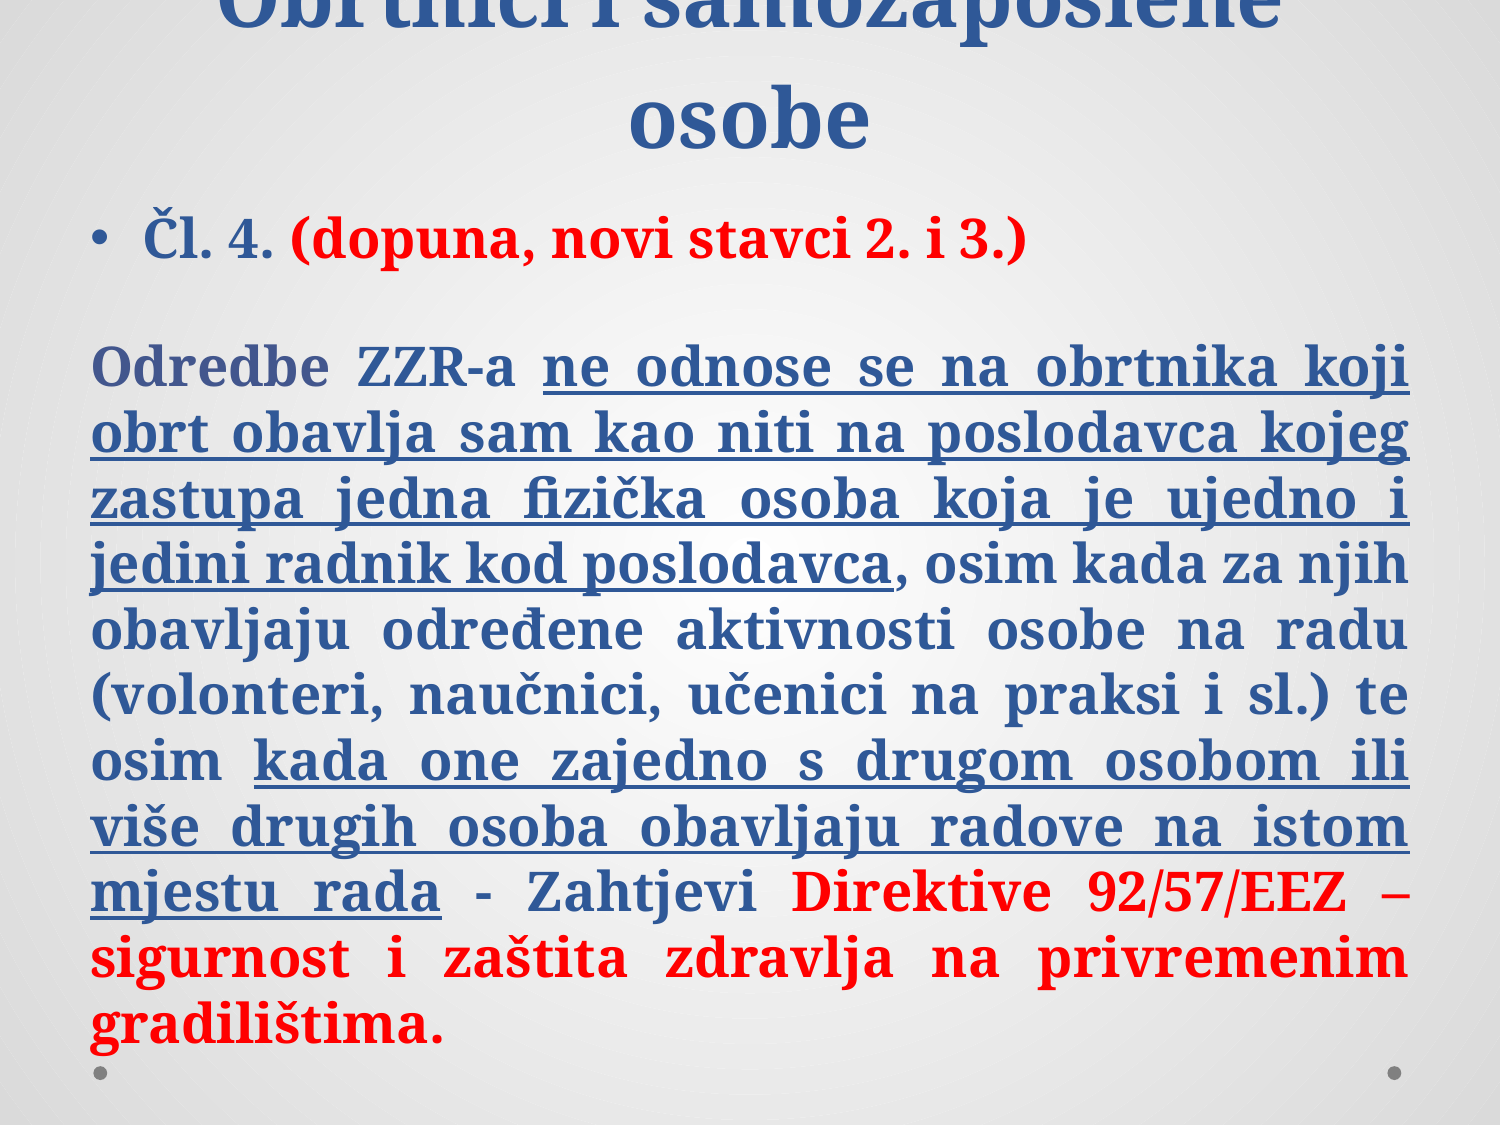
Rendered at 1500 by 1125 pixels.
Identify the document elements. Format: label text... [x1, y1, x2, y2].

title Obrtnici i samozaposlene osobe [75, 0, 1425, 173]
list Čl. 4. (dopuna, novi stavci 2. i 3.) Odredbe ZZR-a ne odnose se na obrtnika koji obrt obavlja sam kao niti na poslodavca kojeg zastupa jedna fizička osoba koja je ujedno i jedini radnik kod poslodavca, osim kada za njih obavljaju određene aktivnosti osobe na radu (volonteri, naučnici, učenici na praksi i sl.) te osim kada one zajedno s drugom osobom ili više drugih osoba obavljaju radove na istom mjestu rada - Zahtjevi Direktive 92/57/EEZ – sigurnost i zaštita zdravlja na privremenim gradilištima. [75, 196, 1425, 1071]
